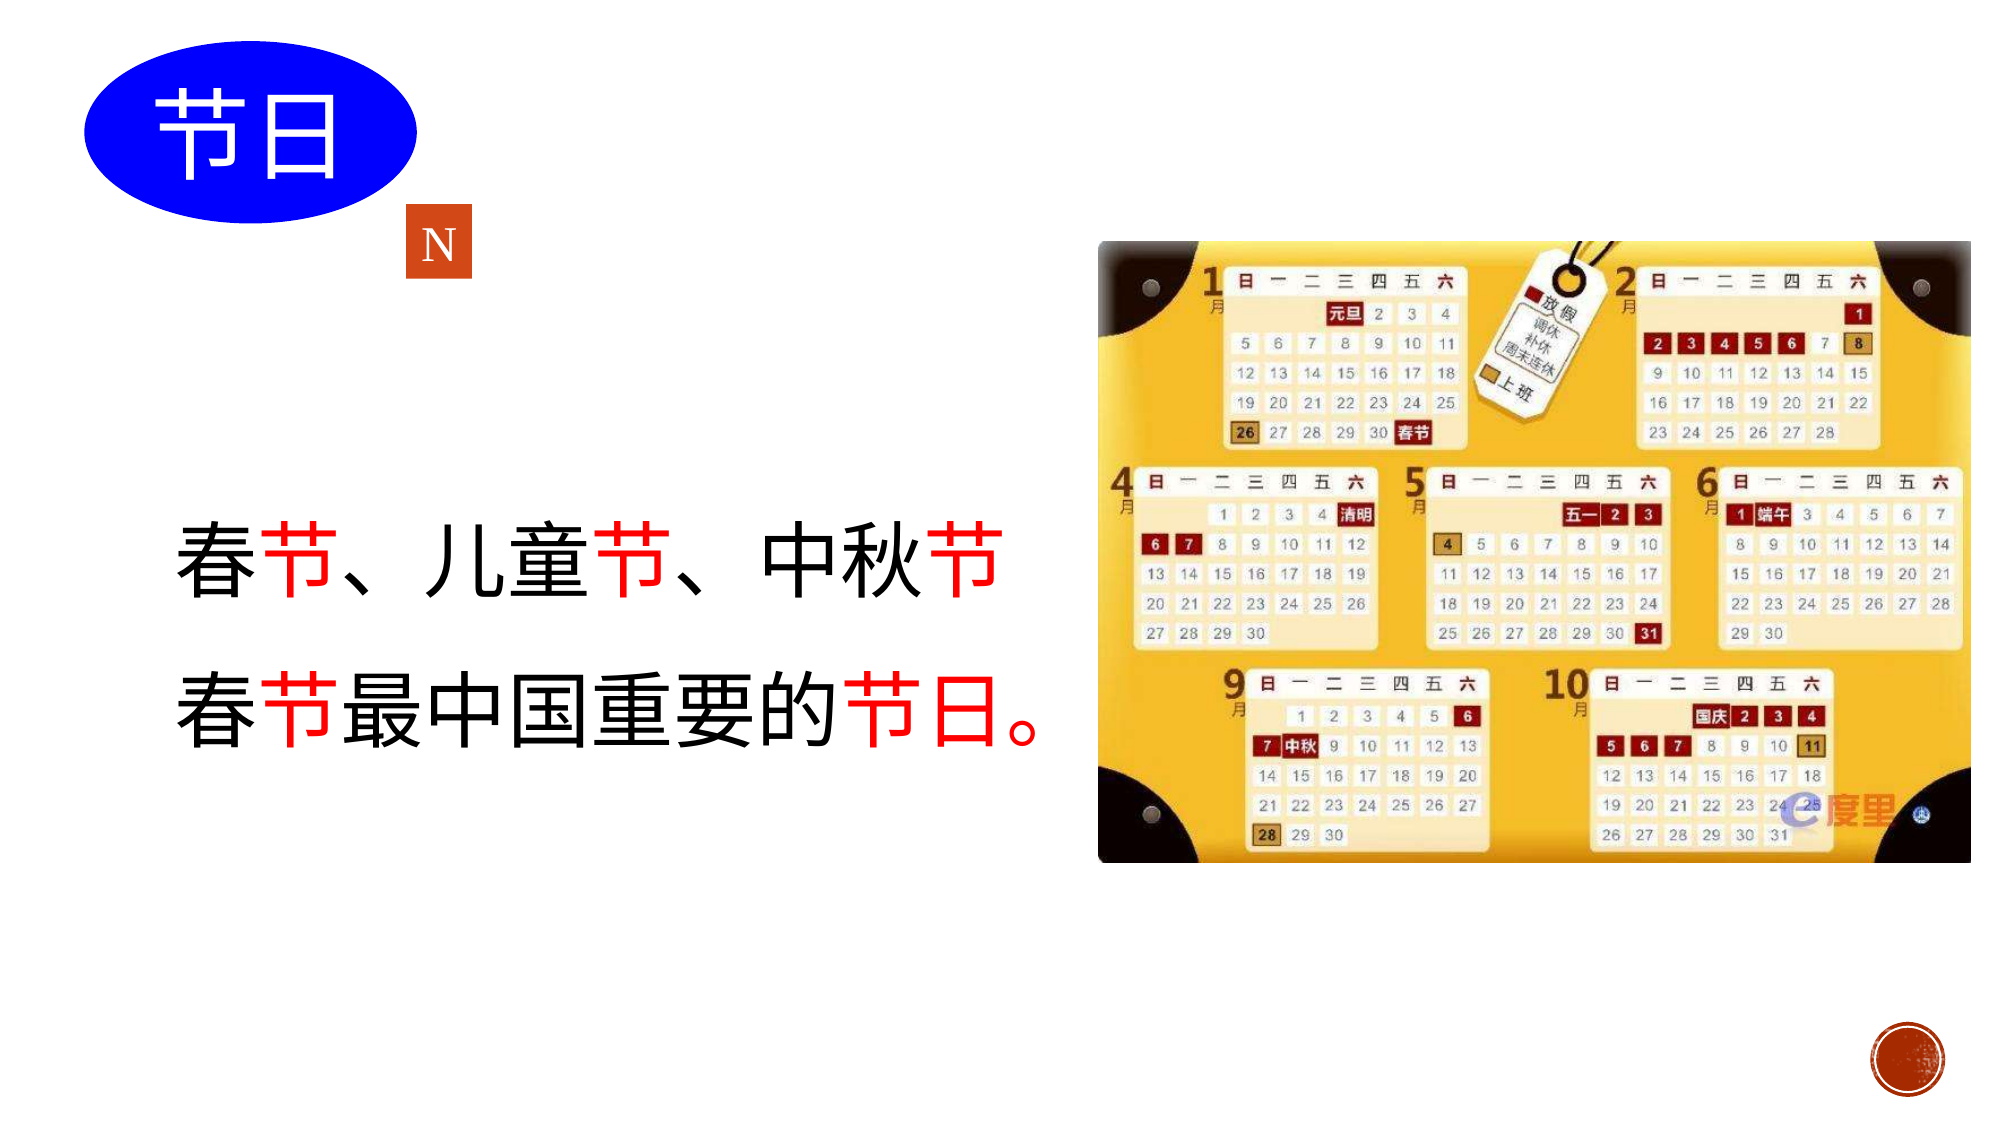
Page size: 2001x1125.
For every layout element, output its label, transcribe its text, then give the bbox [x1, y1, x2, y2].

text_box 春节、儿童节、中秋节 春节最中国重要的节日。 [159, 450, 1098, 765]
picture [1098, 241, 1971, 863]
text_box 节日 [83, 40, 418, 225]
text_box N [406, 204, 472, 279]
